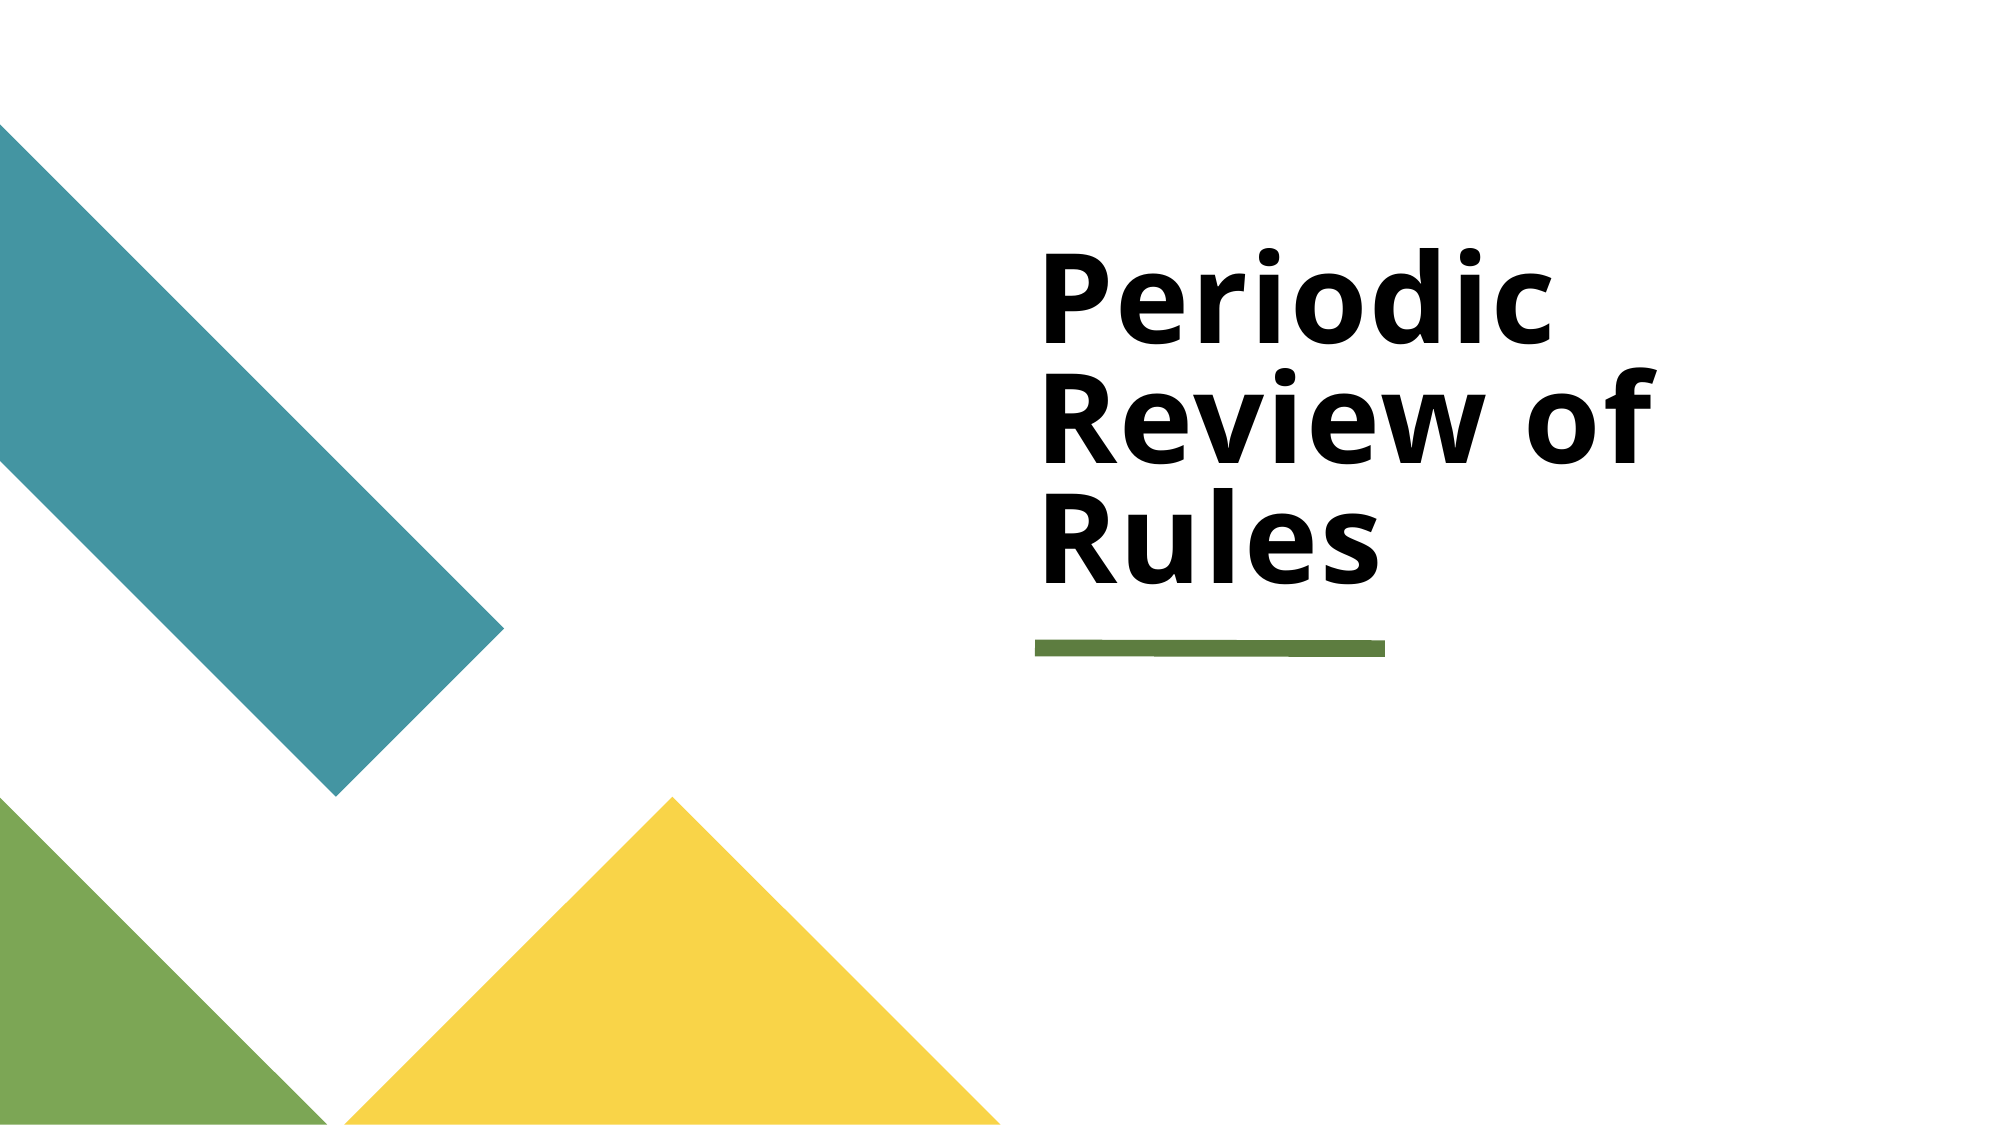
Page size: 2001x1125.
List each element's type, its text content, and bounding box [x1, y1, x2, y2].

title Periodic Review of Rules [1035, 67, 1936, 608]
